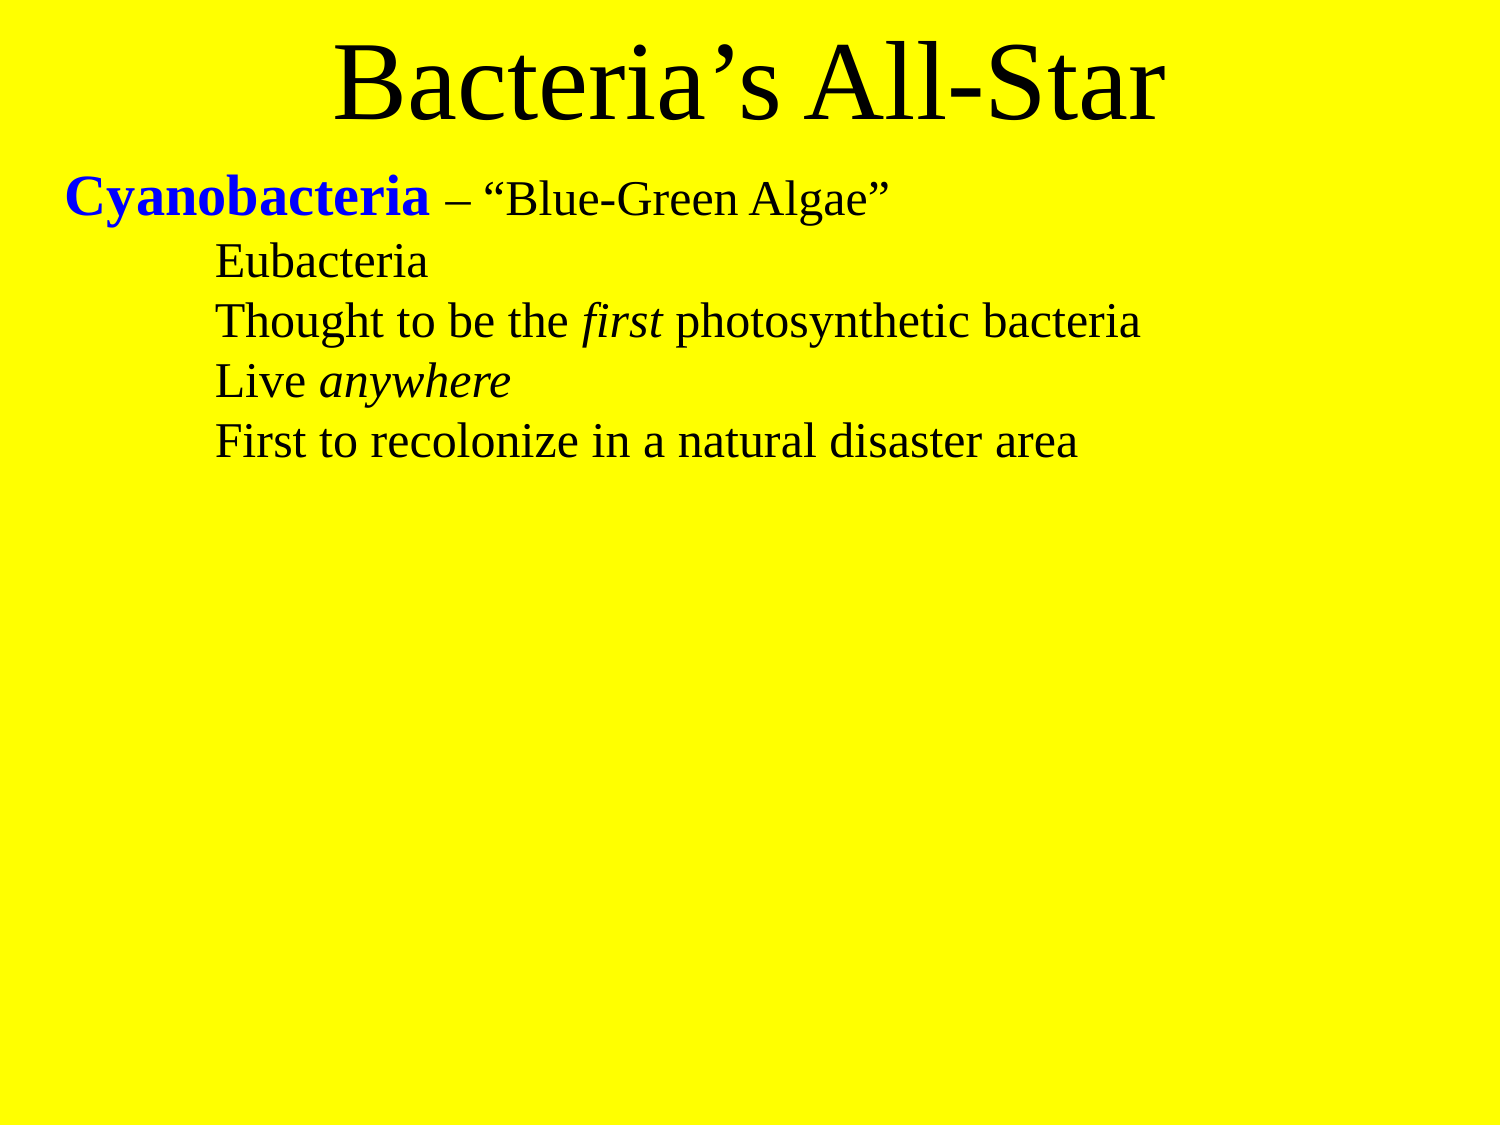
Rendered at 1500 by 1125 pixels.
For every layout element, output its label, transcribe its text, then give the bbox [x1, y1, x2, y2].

text_box Bacteria’s All-Star [0, 0, 1500, 150]
text_box Cyanobacteria – “Blue-Green Algae” Eubacteria Thought to be the first photosynthetic bacteria Live anywhere First to recolonize in a natural disaster area [50, 149, 1438, 535]
